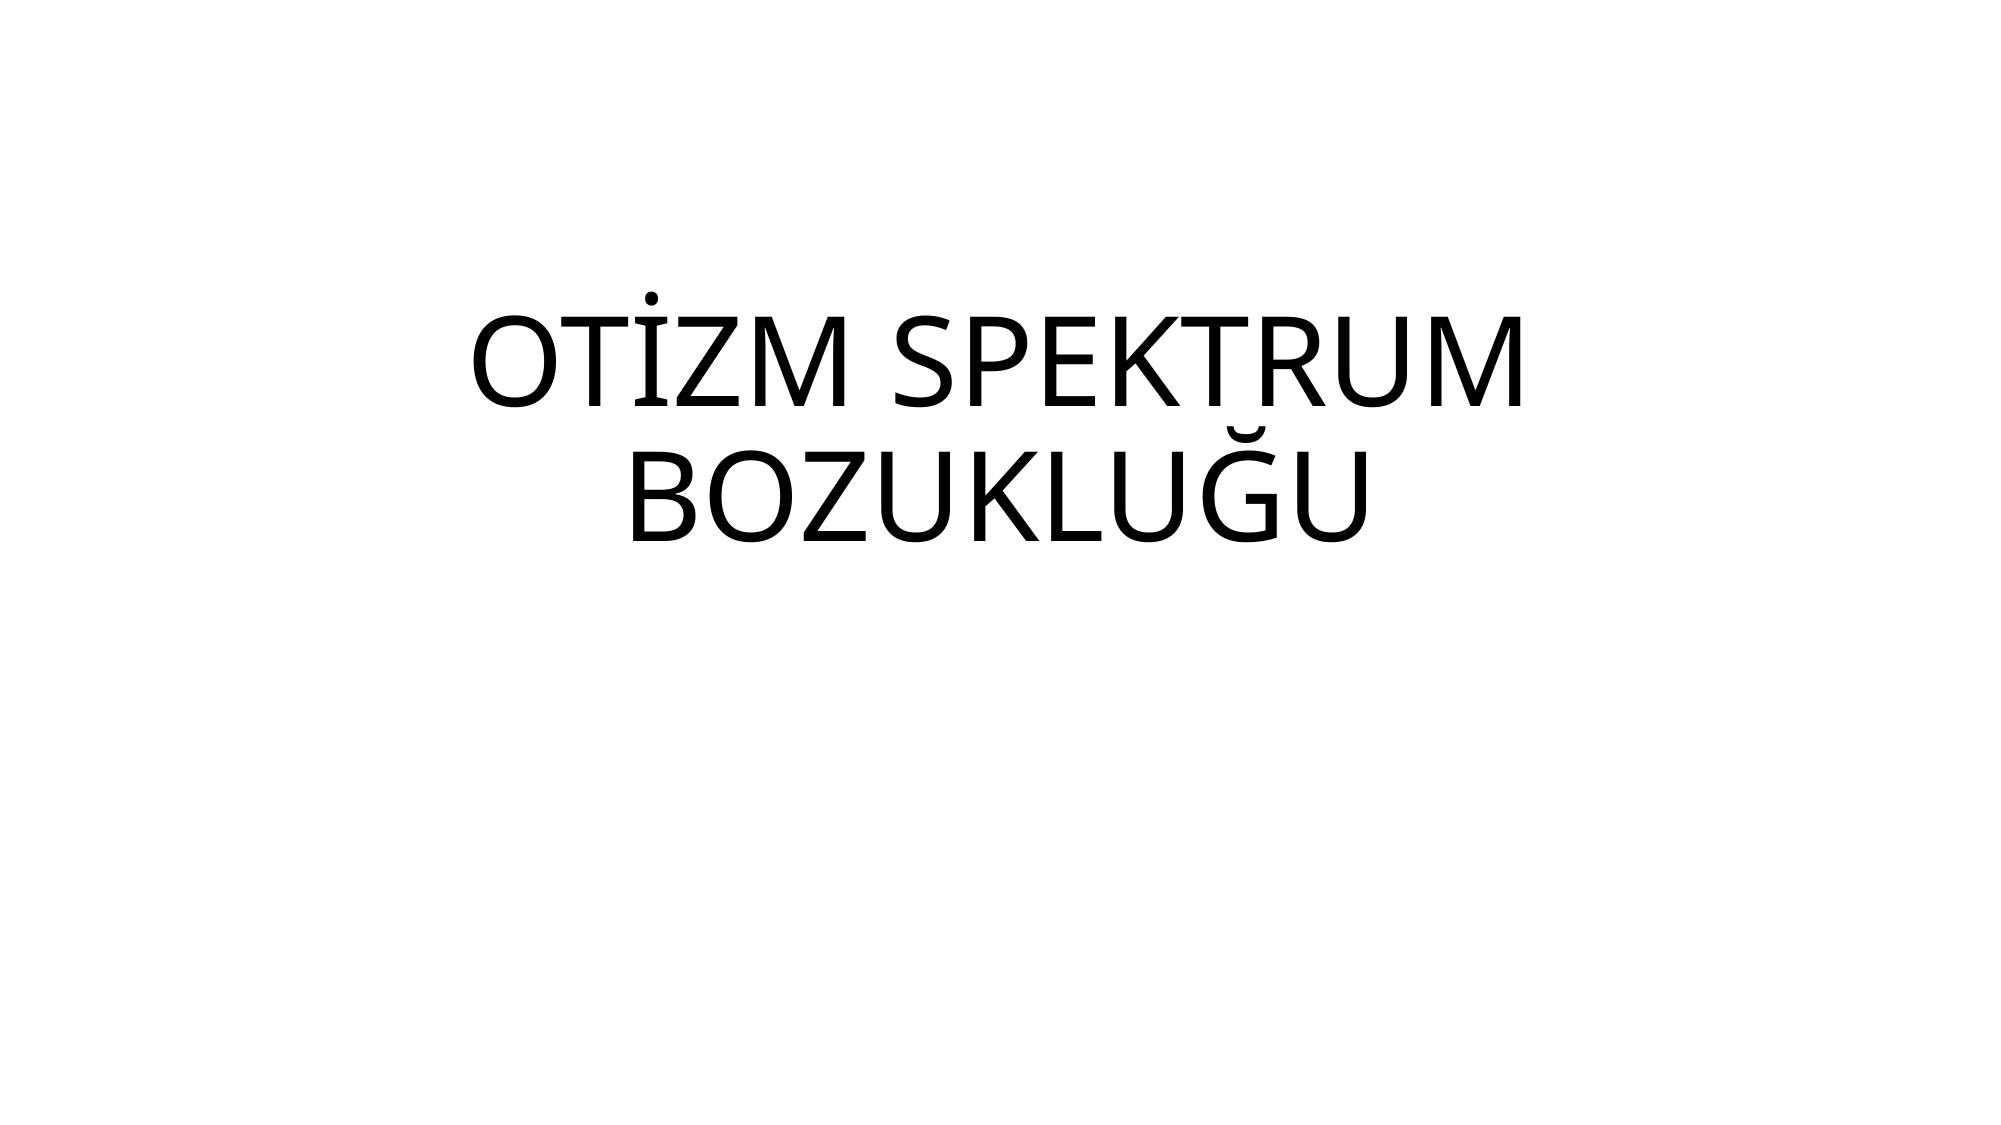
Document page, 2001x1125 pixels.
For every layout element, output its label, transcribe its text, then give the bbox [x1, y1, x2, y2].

title OTİZM SPEKTRUM BOZUKLUĞU [249, 184, 1750, 576]
